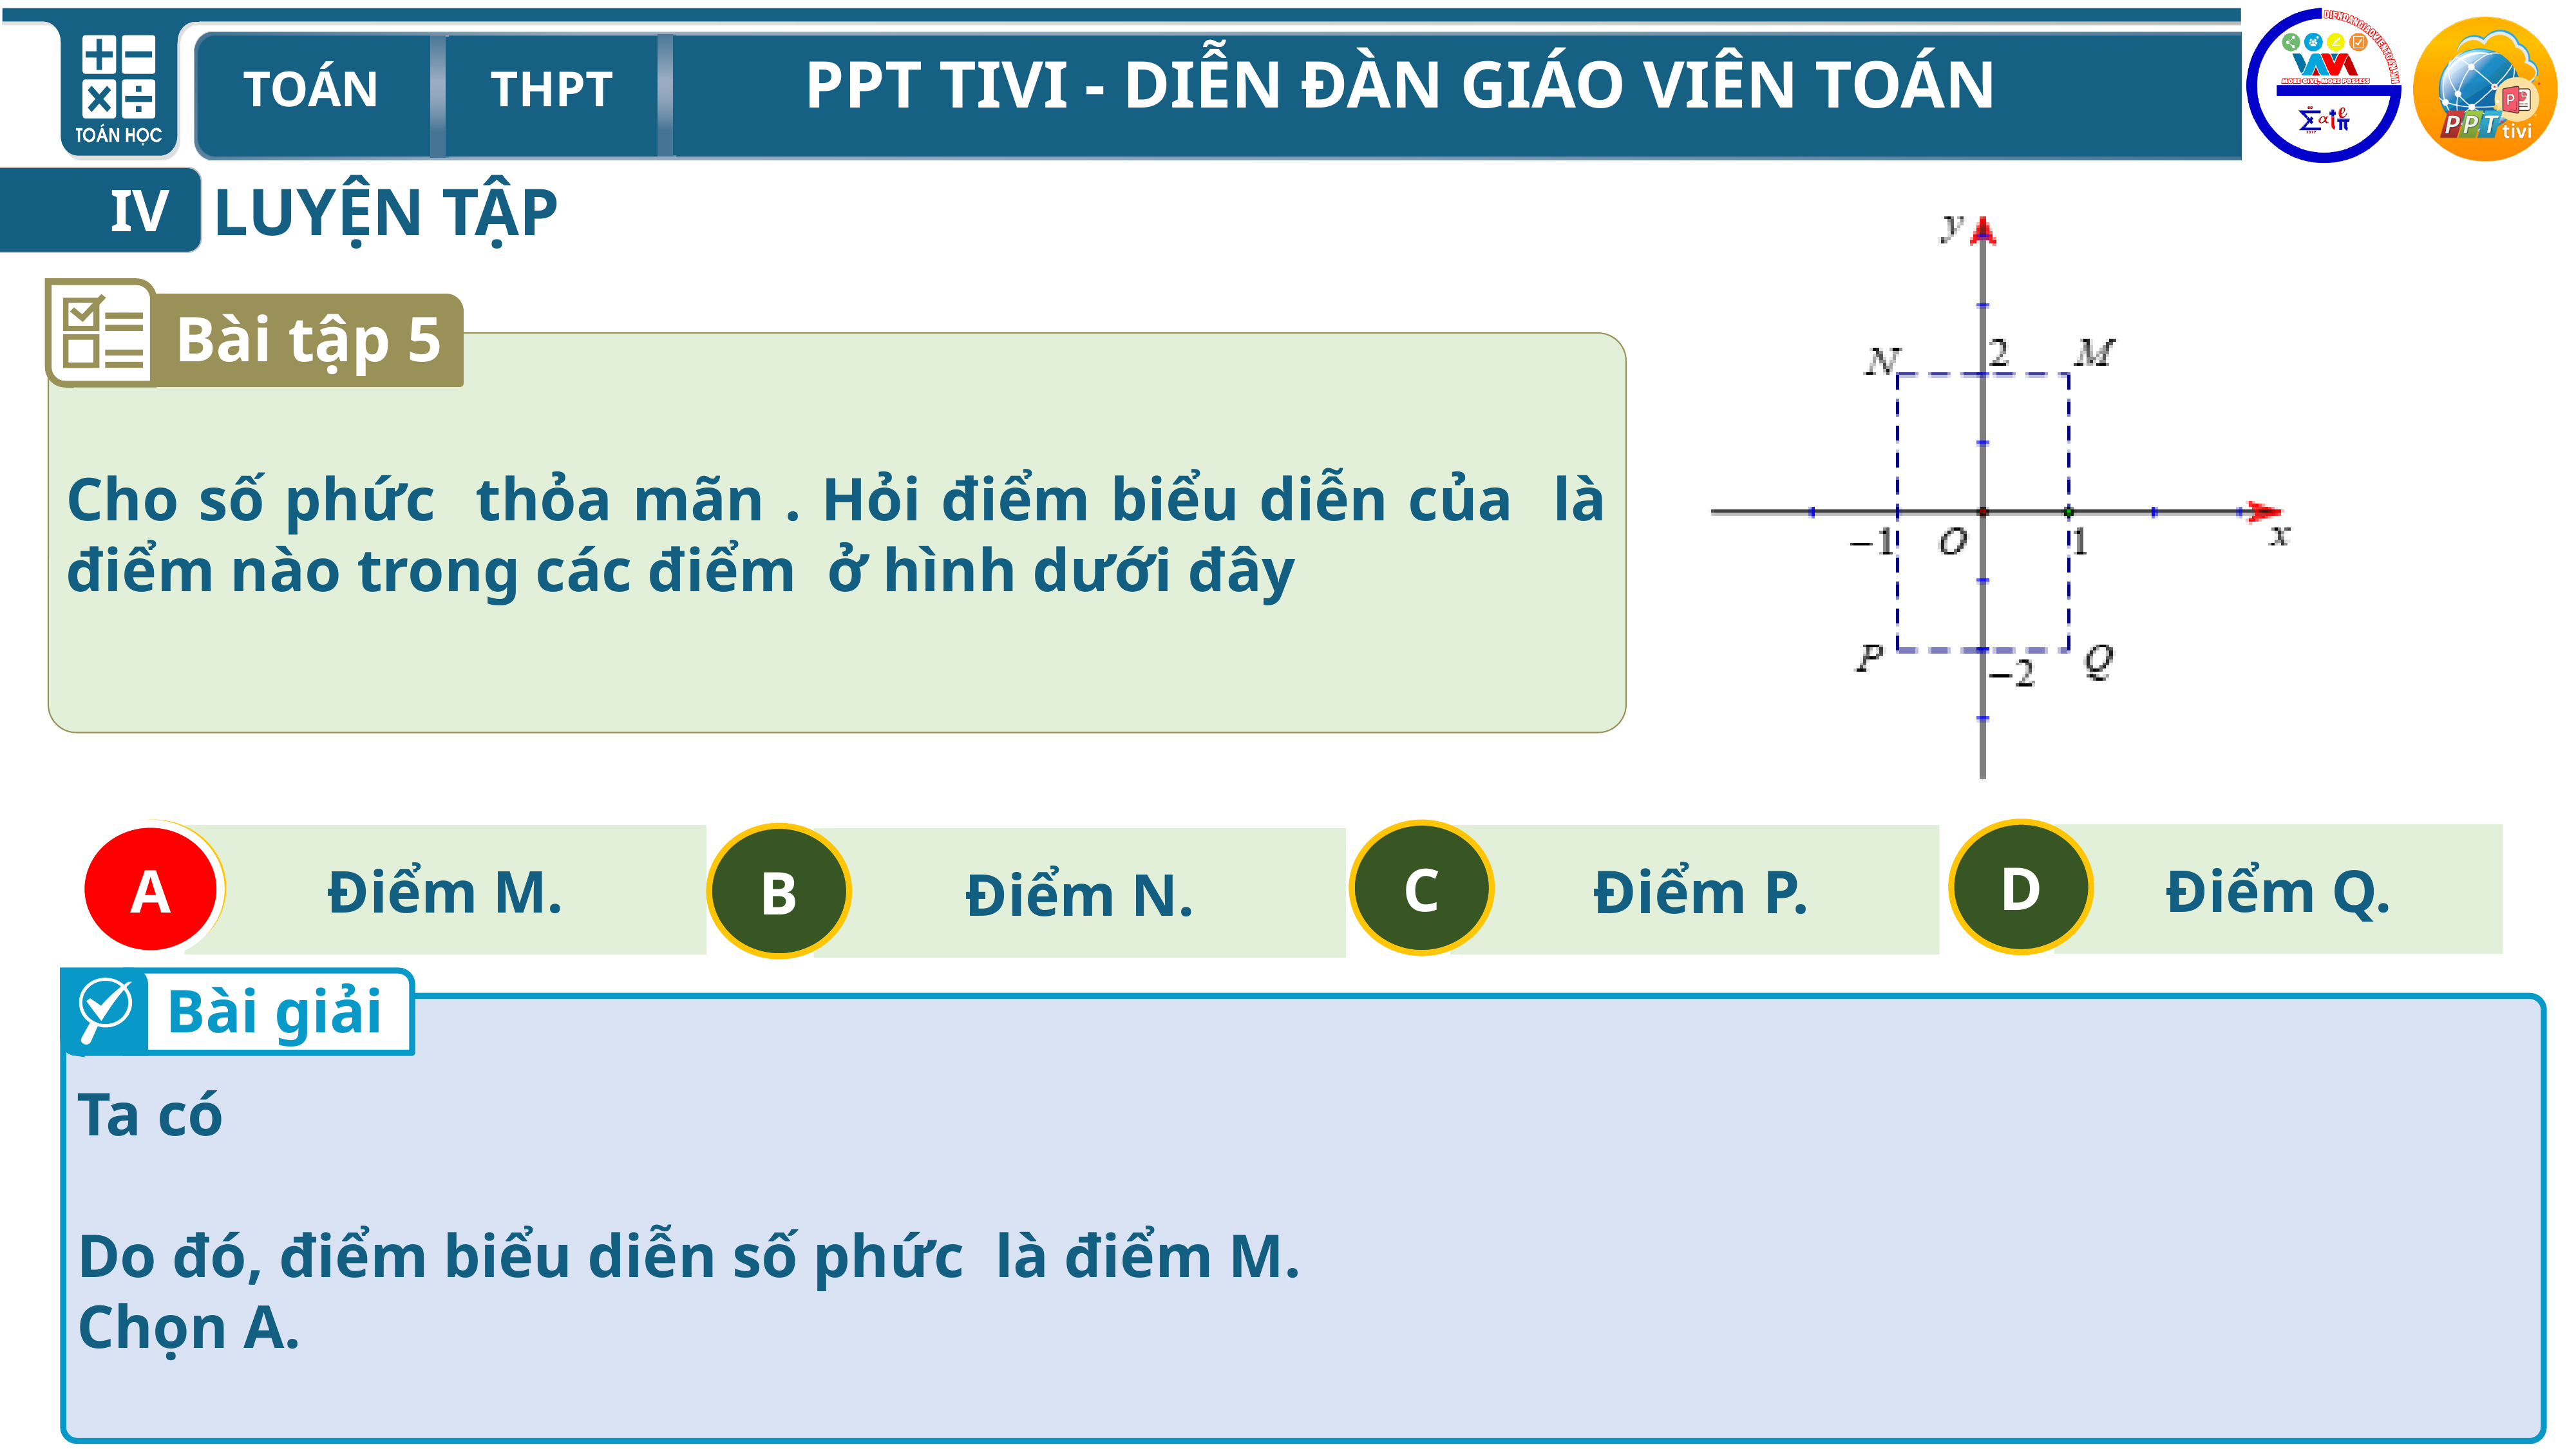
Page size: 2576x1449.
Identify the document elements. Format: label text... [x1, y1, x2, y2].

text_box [1951, 821, 2503, 954]
picture [2, 22, 2242, 160]
picture [2246, 8, 2401, 163]
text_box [0, 166, 2029, 254]
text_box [708, 826, 1347, 958]
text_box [48, 281, 1626, 733]
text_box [1351, 822, 1940, 955]
picture [1650, 193, 2343, 810]
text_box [83, 822, 706, 955]
text_box A [79, 869, 83, 909]
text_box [62, 969, 413, 1053]
picture [2412, 16, 2558, 162]
